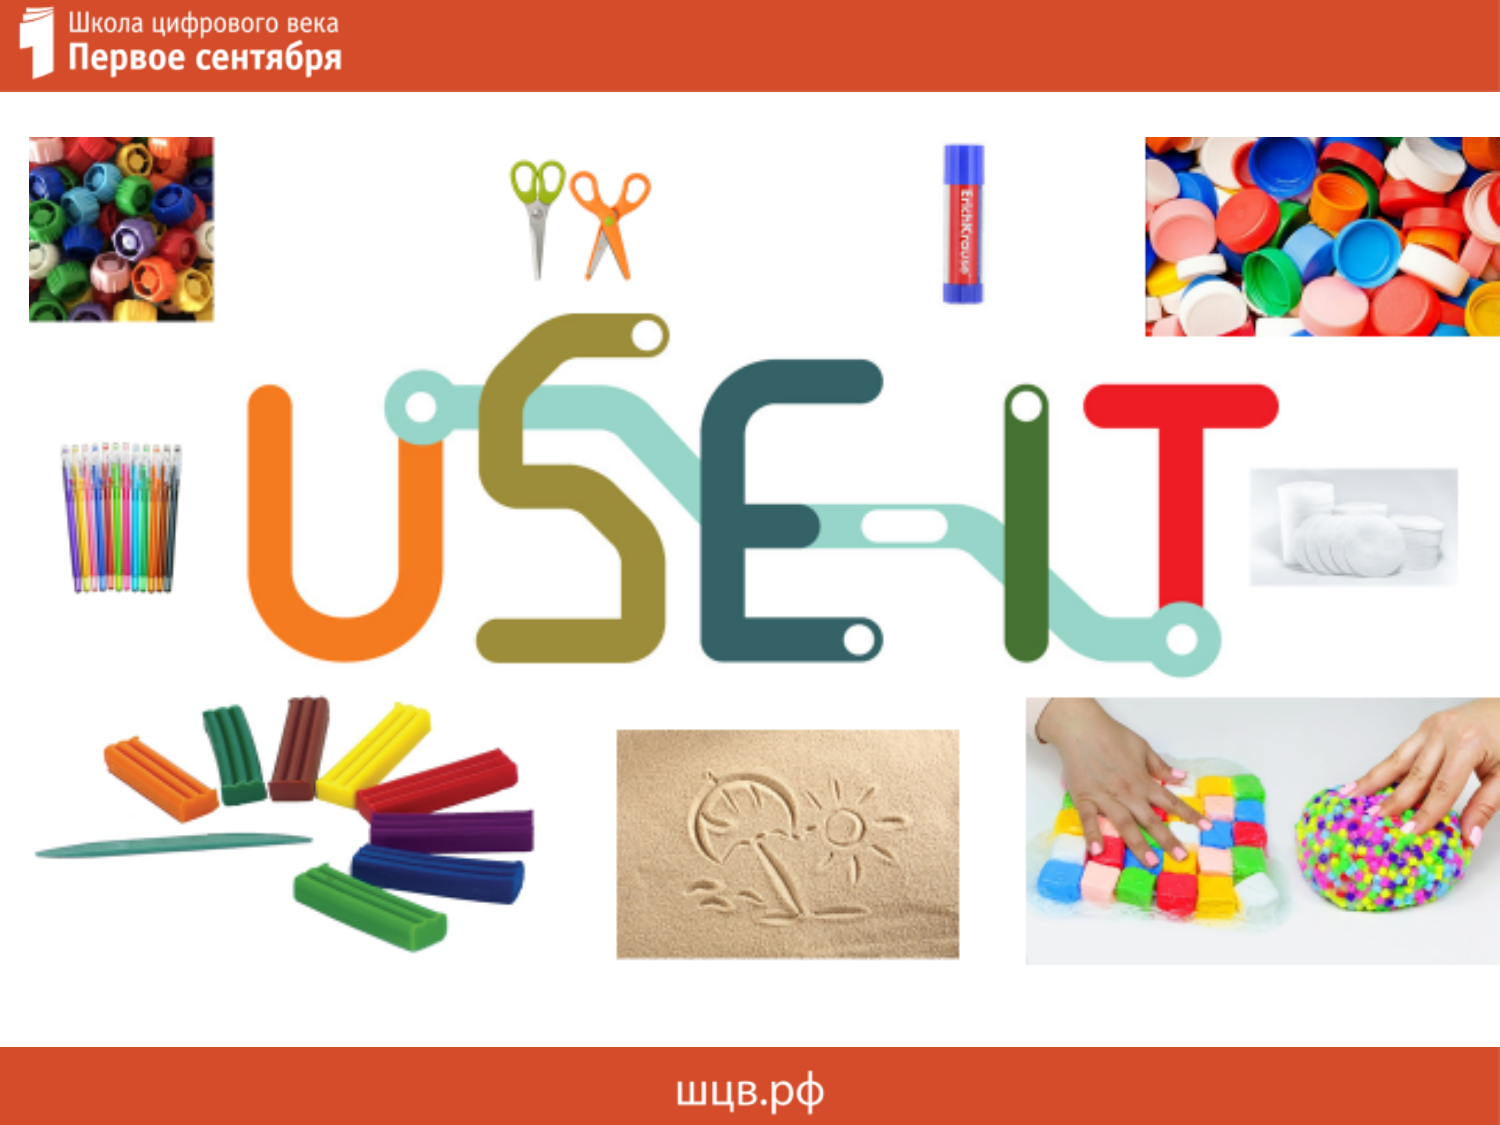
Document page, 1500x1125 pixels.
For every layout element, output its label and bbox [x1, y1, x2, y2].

picture [0, 1047, 1500, 1125]
picture [0, 0, 1500, 92]
picture [28, 136, 1500, 965]
